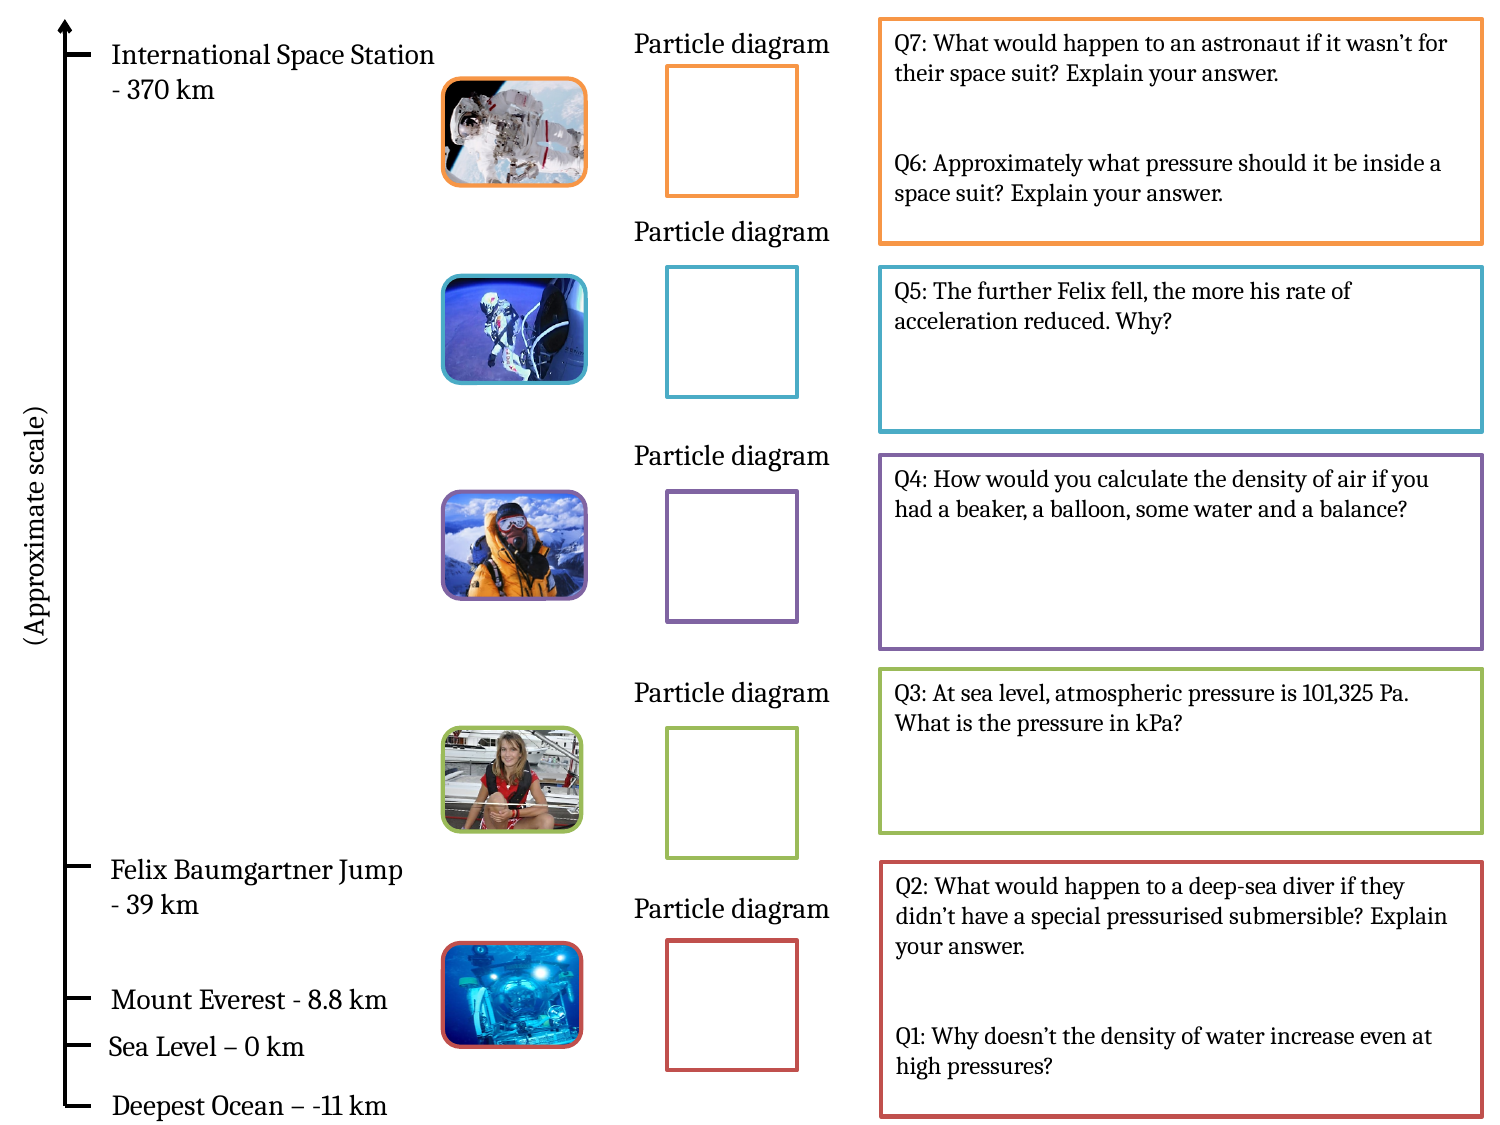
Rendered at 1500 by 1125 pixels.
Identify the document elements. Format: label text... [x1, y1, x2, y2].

text_box Mount Everest - 8.8 km [95, 972, 404, 1023]
text_box Deepest Ocean – -11 km [96, 1078, 411, 1125]
text_box Q5: The further Felix fell, the more his rate of acceleration reduced. Why? [879, 267, 1483, 432]
text_box Felix Baumgartner Jump - 39 km [95, 842, 419, 928]
text_box Q3: At sea level, atmospheric pressure is 101,325 Pa. What is the pressure in kPa? [879, 668, 1483, 834]
text_box [440, 76, 588, 188]
text_box [440, 273, 588, 386]
text_box International Space Station - 370 km [96, 27, 458, 113]
text_box Particle diagram [618, 428, 846, 479]
text_box (Approximate scale) [6, 390, 57, 663]
text_box [440, 489, 588, 601]
text_box [665, 67, 799, 198]
text_box [665, 938, 799, 1072]
text_box Sea Level – 0 km [94, 1019, 321, 1070]
text_box Particle diagram [618, 665, 846, 716]
text_box [665, 726, 799, 860]
text_box Particle diagram [618, 881, 846, 932]
text_box [440, 940, 584, 1049]
text_box Q4: How would you calculate the density of air if you had a beaker, a balloon, some water and a balance? [879, 454, 1483, 650]
text_box [665, 265, 799, 399]
text_box Particle diagram [618, 16, 846, 67]
text_box Q2: What would happen to a deep-sea diver if they didn’t have a special pressurised submersible? Explain your answer. Q1: Why doesn’t the density of water increase even at high pressures? [880, 862, 1483, 1117]
text_box [665, 489, 799, 624]
text_box Q7: What would happen to an astronaut if it wasn’t for their space suit? Explain your answer. Q6: Approximately what pressure should it be inside a space suit? Explain your answer. [879, 19, 1483, 244]
text_box [440, 725, 584, 834]
text_box Particle diagram [618, 204, 846, 255]
